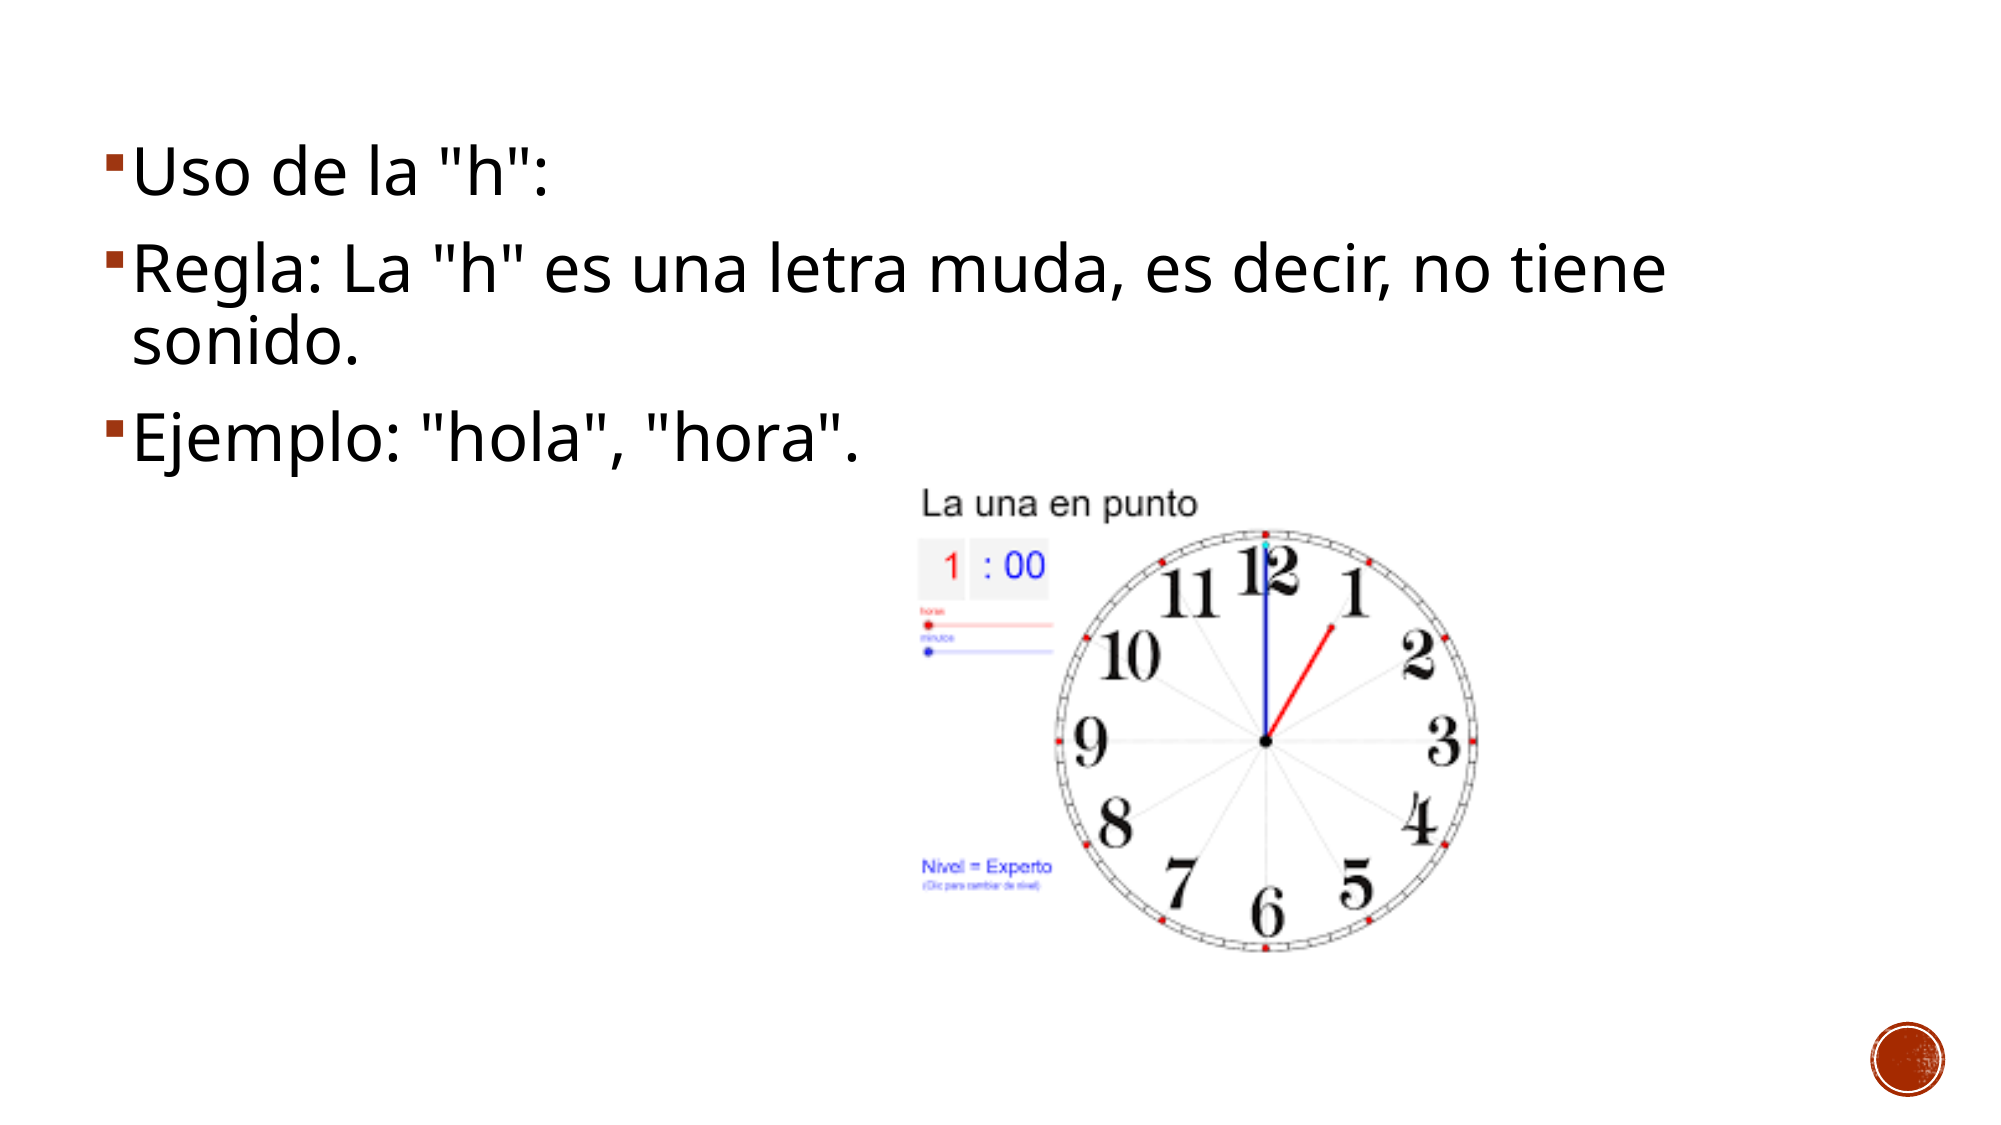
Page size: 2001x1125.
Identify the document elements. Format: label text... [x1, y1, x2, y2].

picture [911, 482, 1516, 995]
list Uso de la "h": Regla: La "h" es una letra muda, es decir, no tiene sonido. Ejemplo: "hola", "hora". [86, 130, 1916, 1031]
